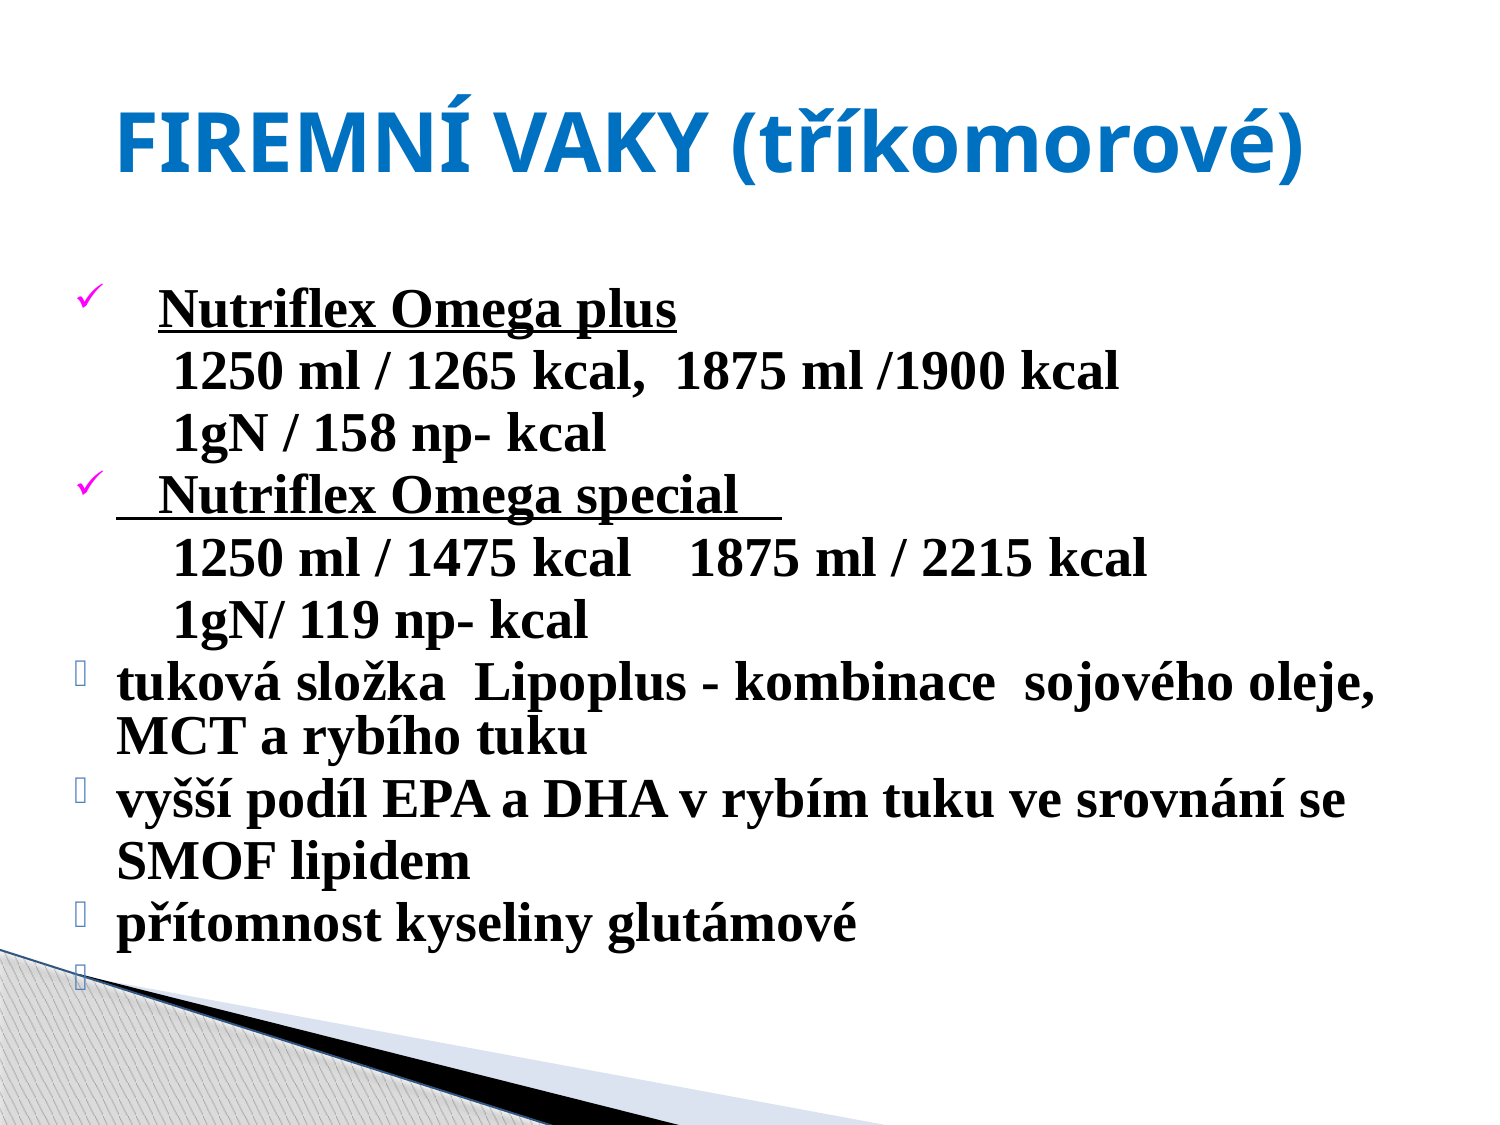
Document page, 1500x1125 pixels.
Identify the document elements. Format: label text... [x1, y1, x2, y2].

list Nutriflex Omega plus 1250 ml / 1265 kcal, 1875 ml /1900 kcal 1gN / 158 np- kcal Nutriflex Omega special 1250 ml / 1475 kcal 1875 ml / 2215 kcal 1gN/ 119 np- kcal tuková složka Lipoplus - kombinace sojového oleje, MCT a rybího tuku vyšší podíl EPA a DHA v rybím tuku ve srovnání se SMOF lipidem přítomnost kyseliny glutámové [41, 208, 1447, 986]
title FIREMNÍ VAKY (tříkomorové) [75, 45, 1425, 208]
